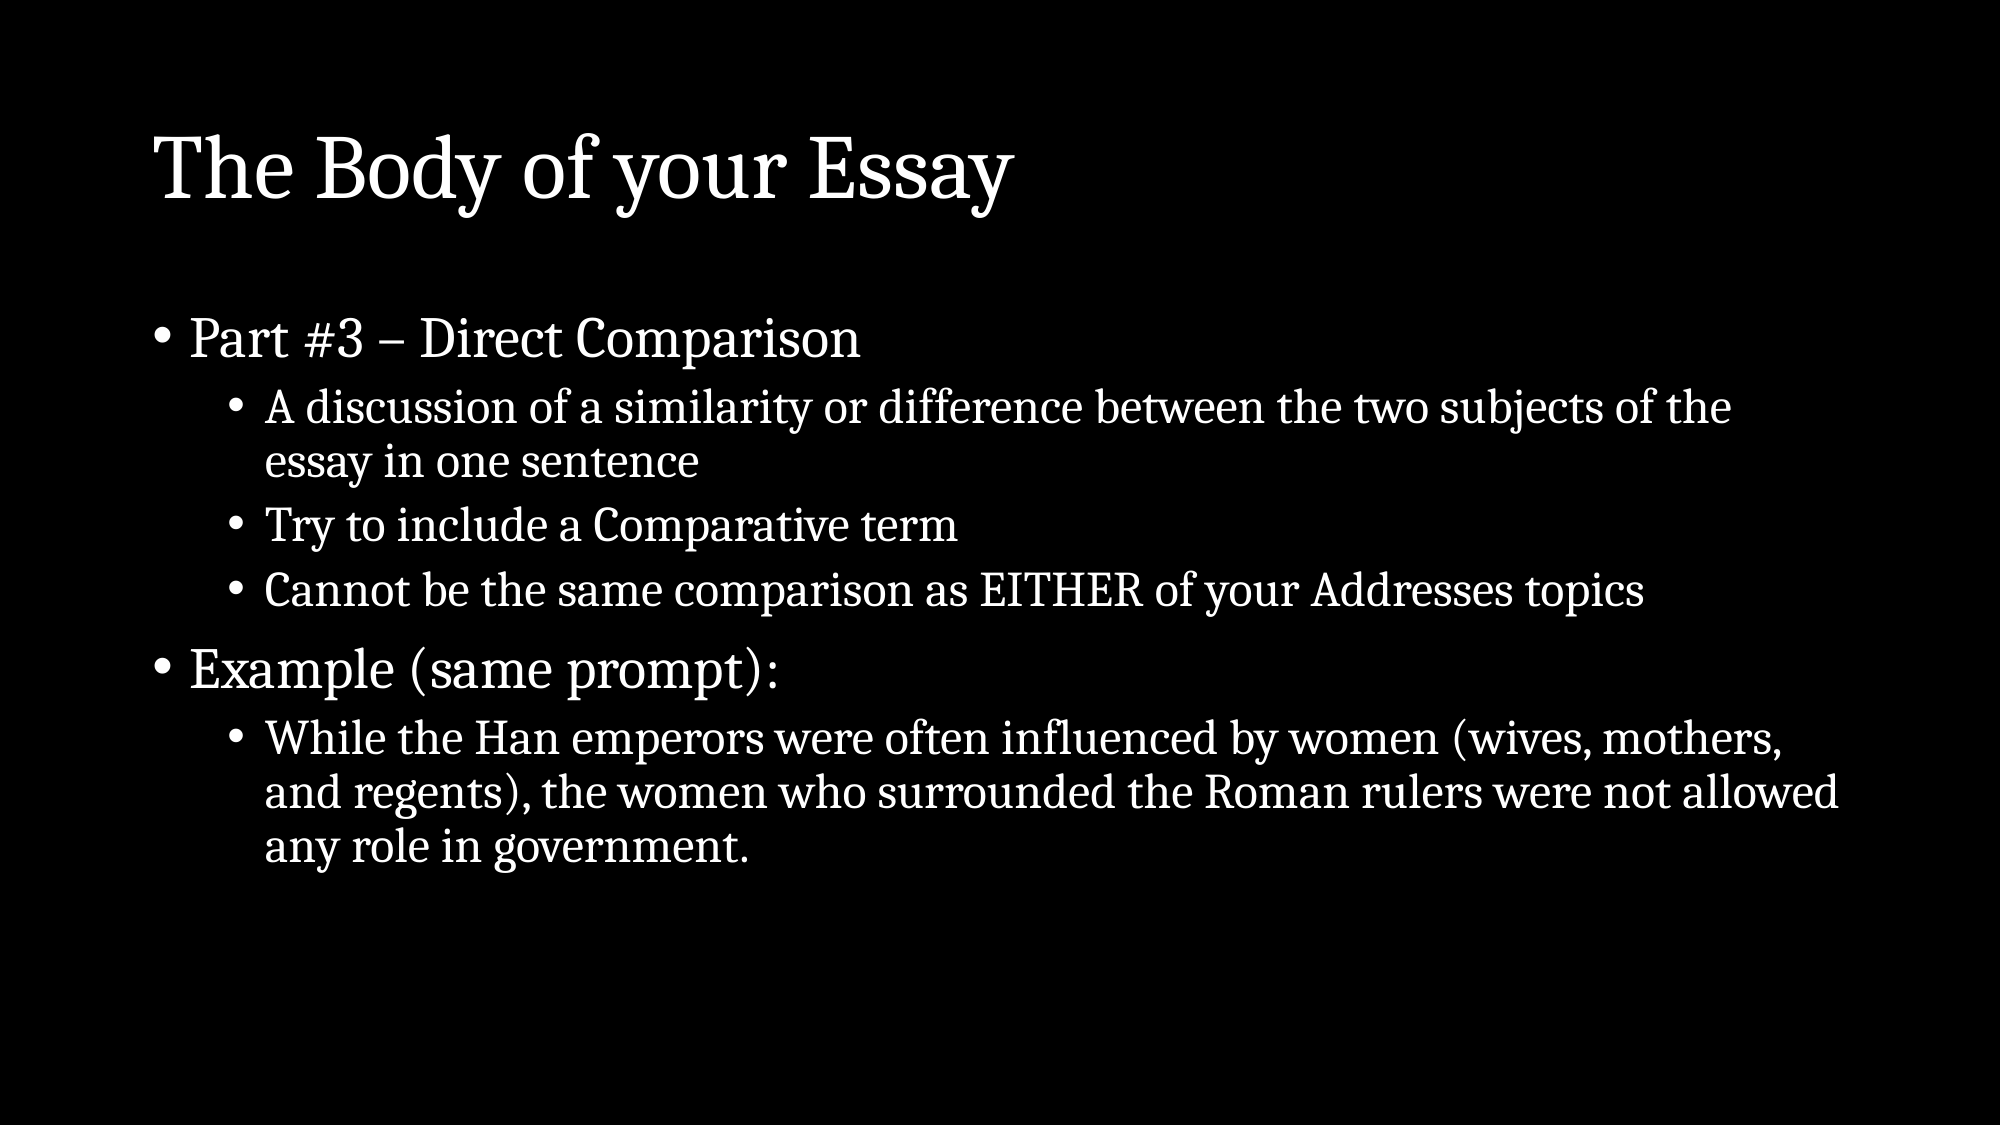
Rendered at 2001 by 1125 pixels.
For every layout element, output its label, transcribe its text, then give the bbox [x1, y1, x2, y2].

list Part #3 – Direct Comparison A discussion of a similarity or difference between the two subjects of the essay in one sentence Try to include a Comparative term Cannot be the same comparison as EITHER of your Addresses topics Example (same prompt): While the Han emperors were often influenced by women (wives, mothers, and regents), the women who surrounded the Roman rulers were not allowed any role in government. [137, 299, 1863, 1014]
title The Body of your Essay [137, 59, 1863, 278]
